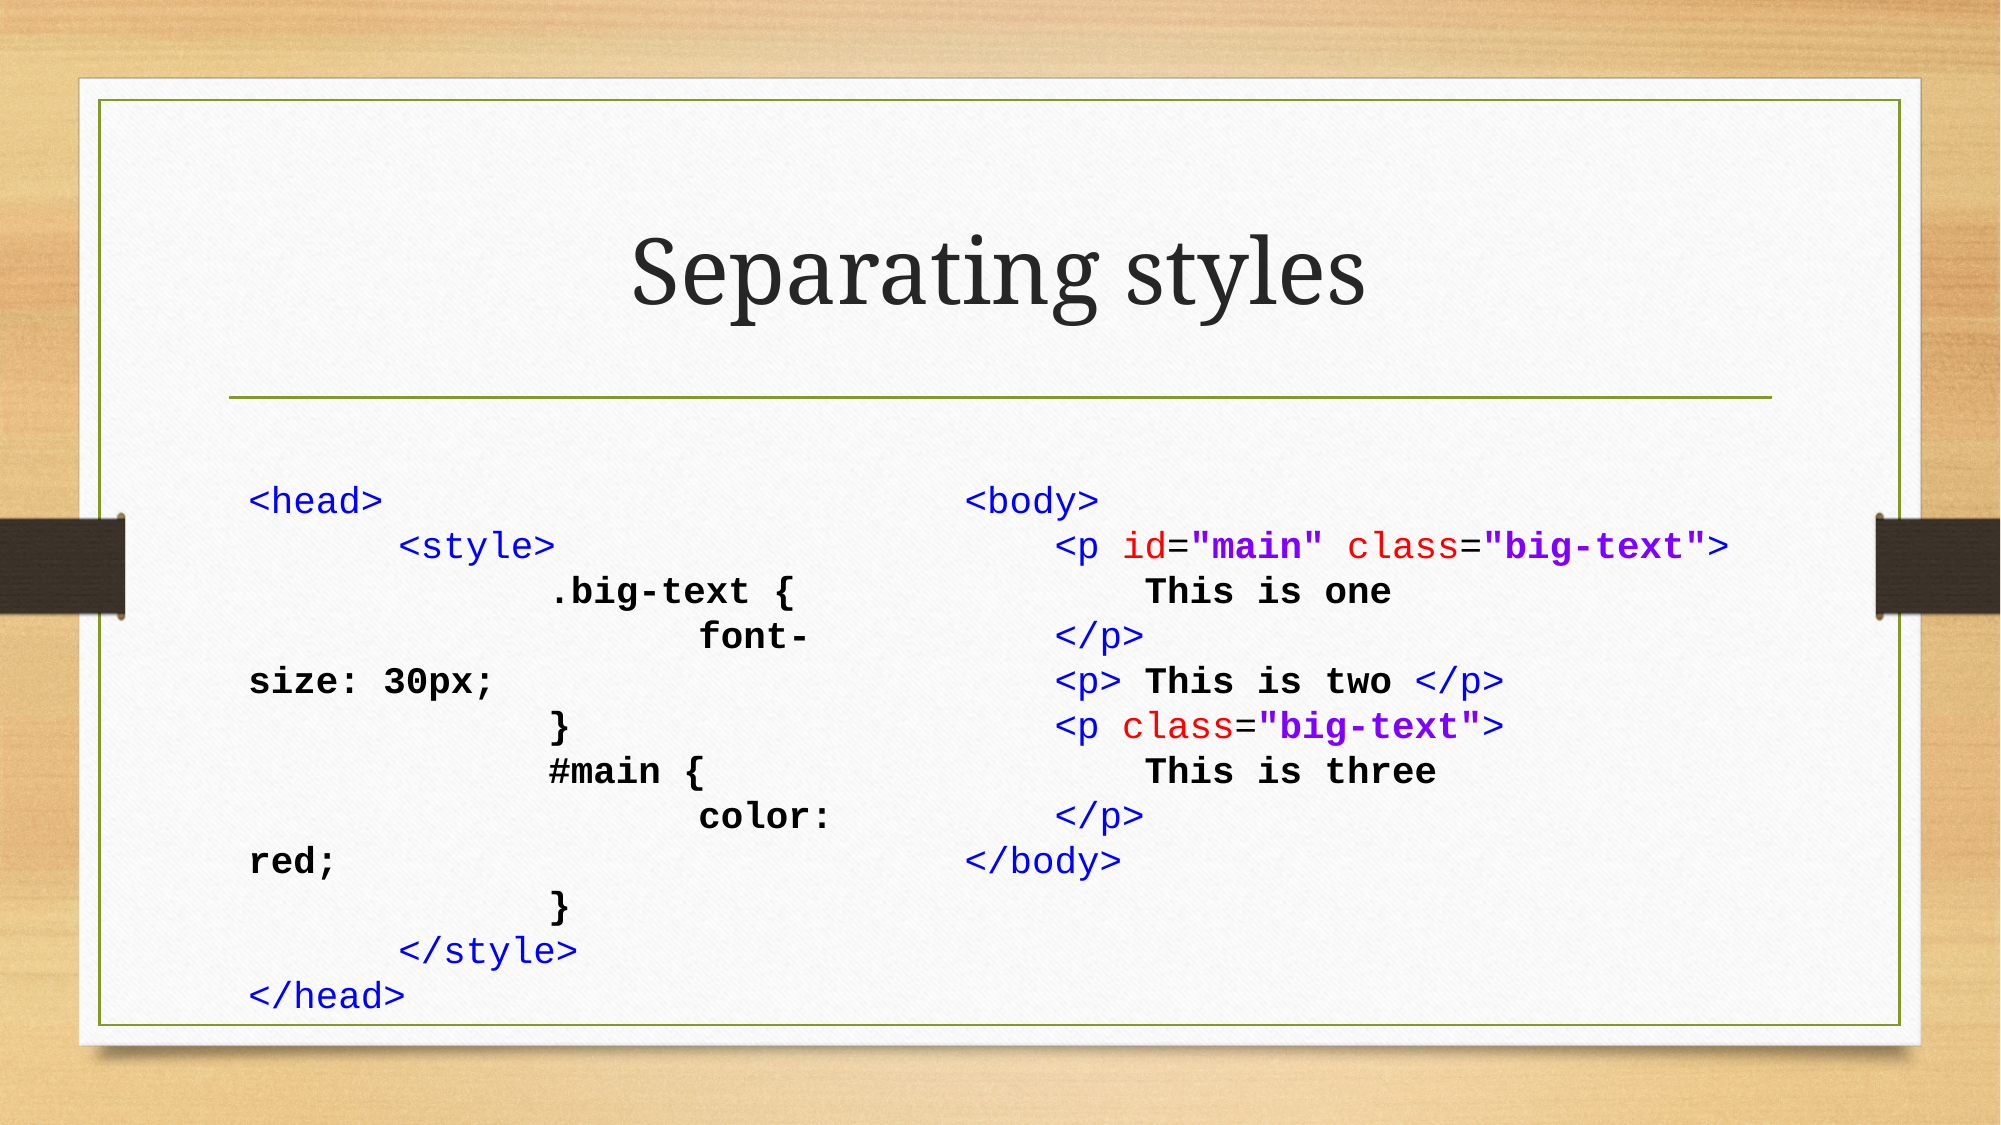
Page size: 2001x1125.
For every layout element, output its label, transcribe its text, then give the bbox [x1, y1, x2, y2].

text_box <body> <p id="main" class="big-text"> This is one </p> <p> This is two </p> <p class="big-text"> This is three </p> </body> [949, 468, 1782, 934]
picture [0, 0, 2001, 1125]
title Separating styles [212, 161, 1788, 375]
text_box <head> <style> .big-text { font-size: 30px; } #main { color: red; } </style> </head> [233, 468, 906, 1024]
